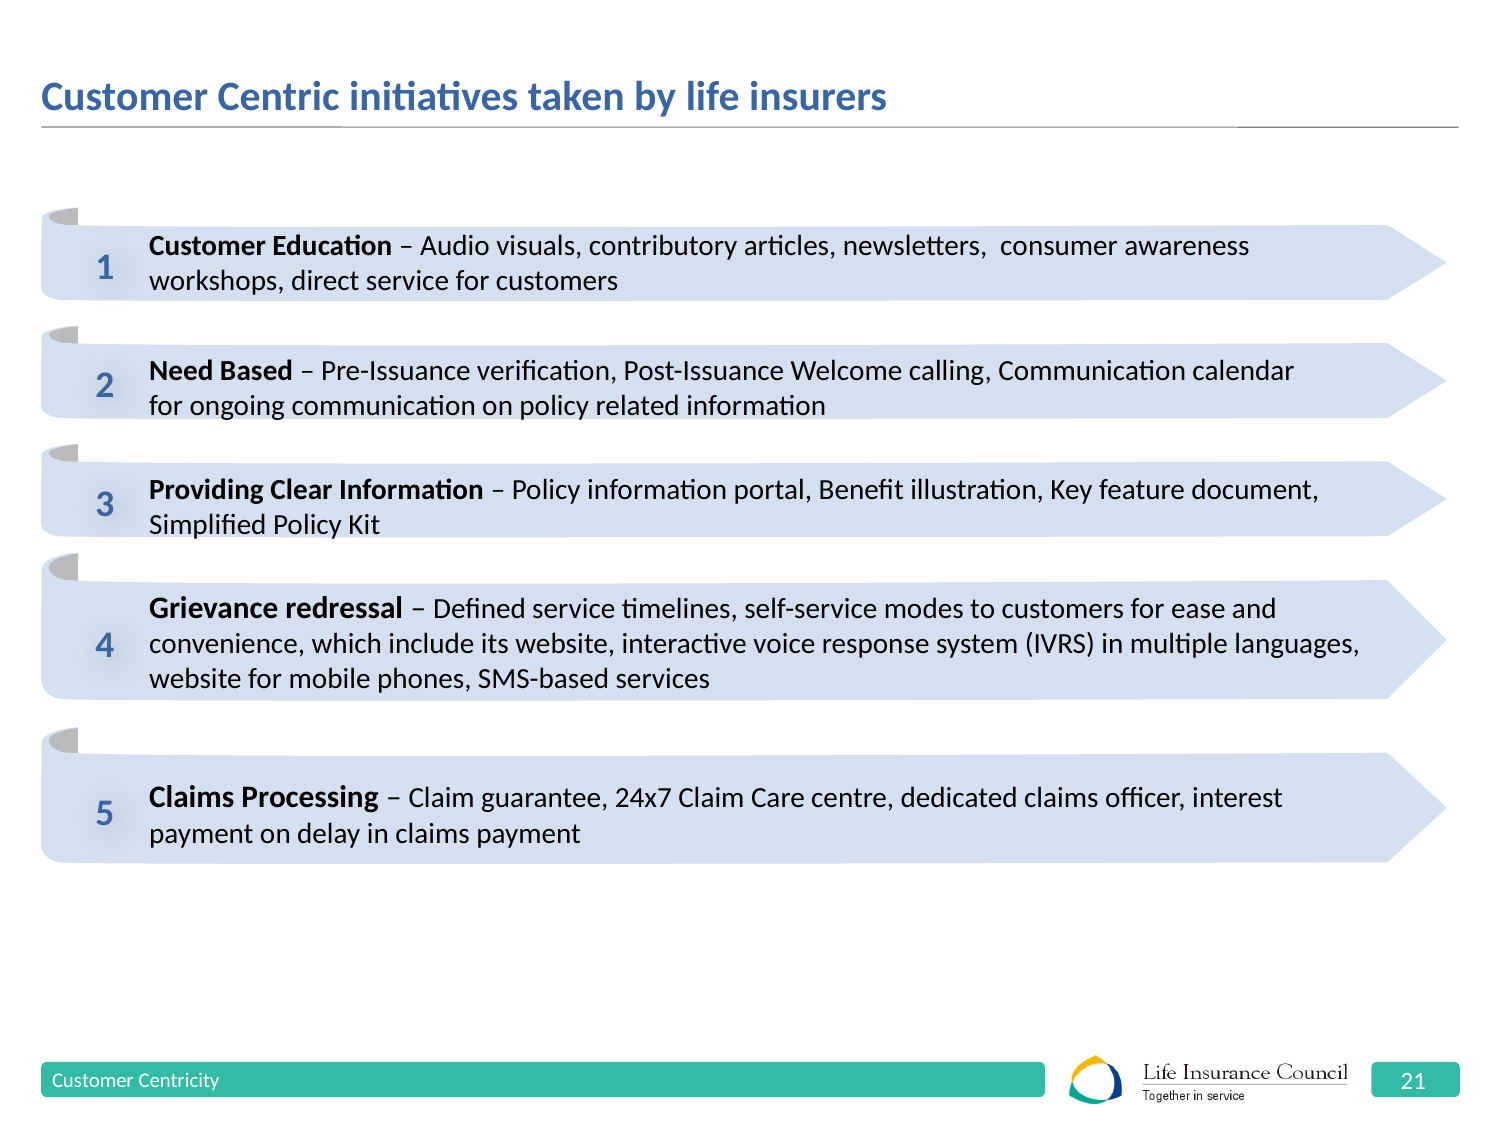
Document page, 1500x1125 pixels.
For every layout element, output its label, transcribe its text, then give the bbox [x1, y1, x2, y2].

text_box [25, 207, 1448, 306]
footer Customer Centricity [52, 1064, 525, 1095]
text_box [25, 443, 1448, 549]
title Customer Centric initiatives taken by life insurers [41, 12, 1459, 120]
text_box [25, 727, 1448, 867]
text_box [25, 552, 1448, 704]
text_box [25, 325, 1448, 431]
